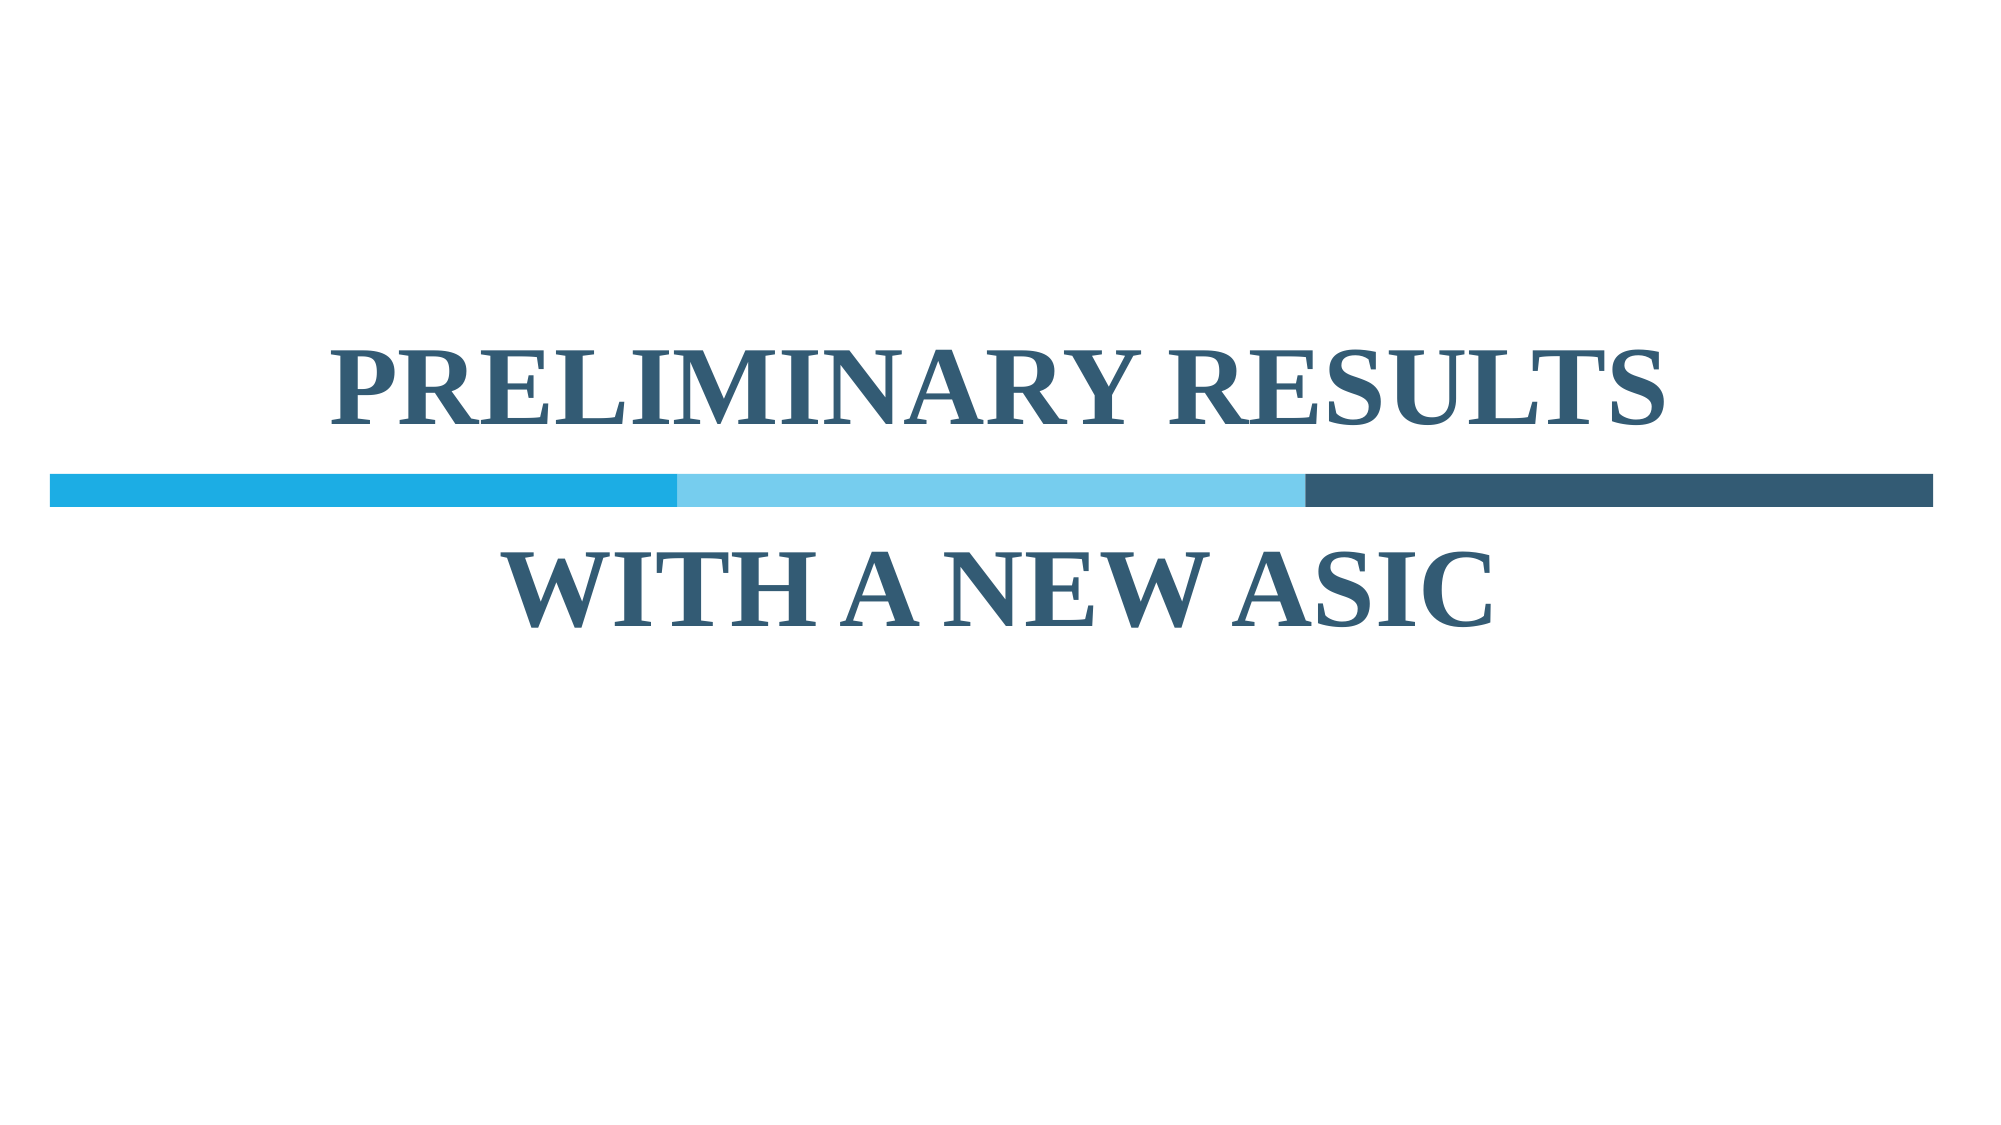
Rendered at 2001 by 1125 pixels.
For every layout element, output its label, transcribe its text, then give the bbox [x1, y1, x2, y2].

title PRELIMINARY RESULTS WITH A NEW ASIC [150, 243, 1850, 657]
